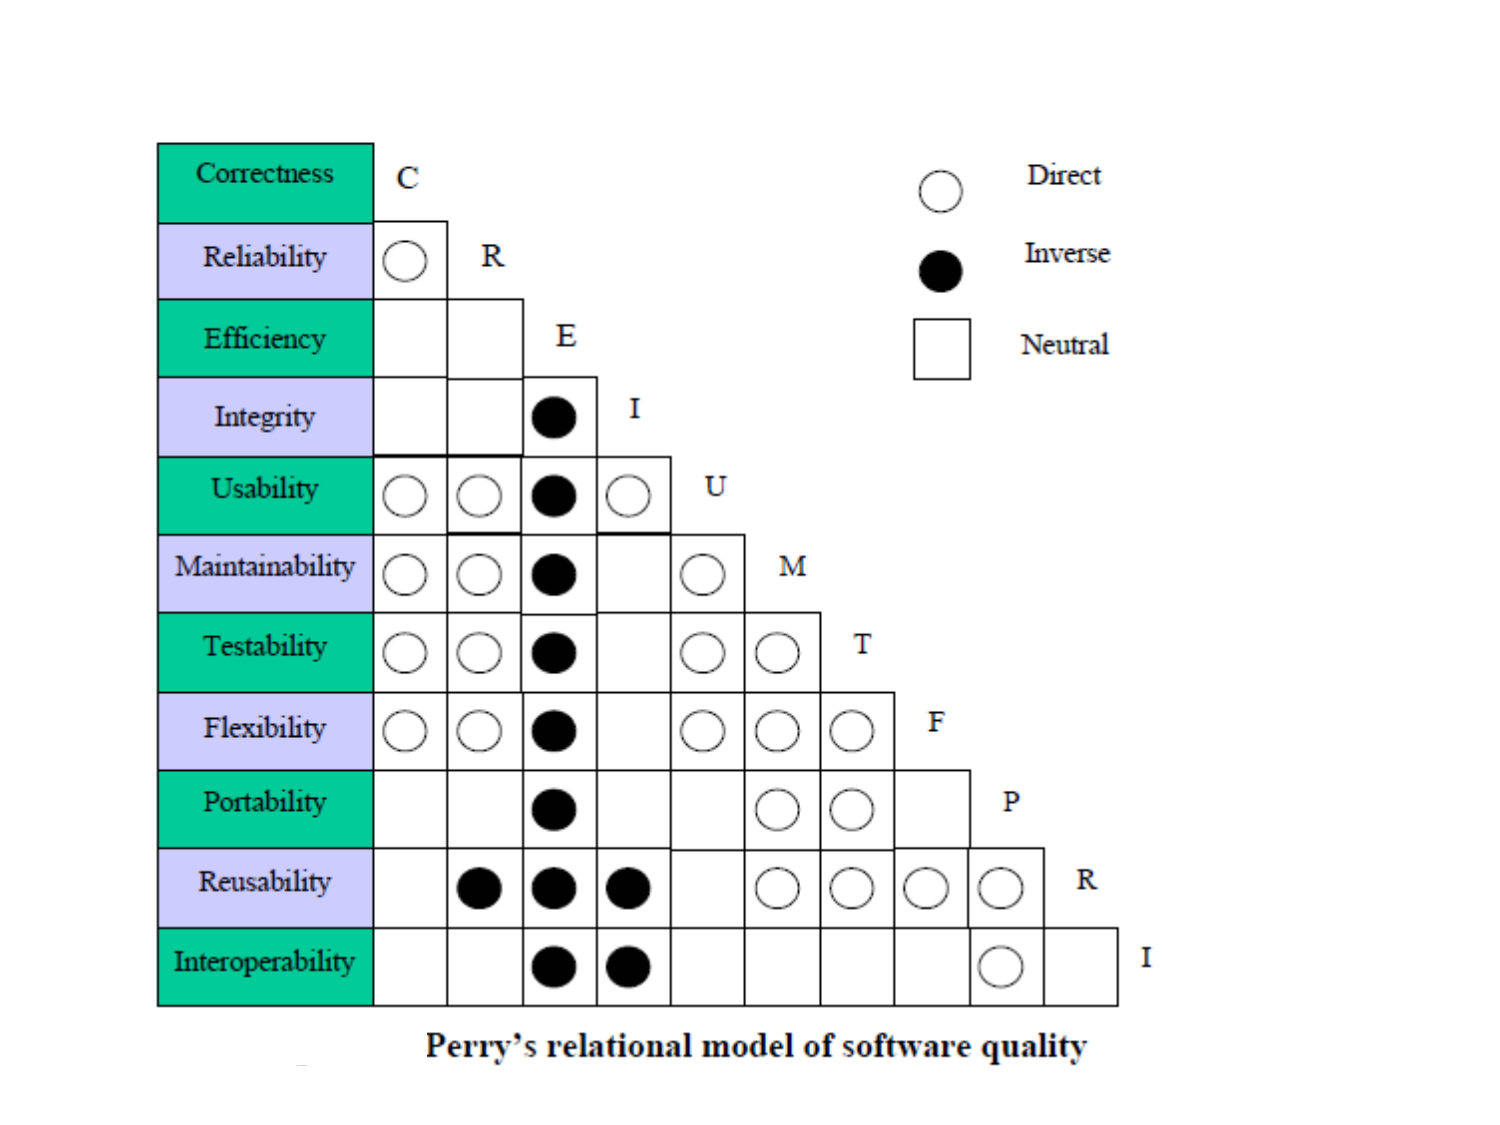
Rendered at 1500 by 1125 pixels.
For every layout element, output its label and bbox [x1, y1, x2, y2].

picture [137, 133, 1176, 1076]
